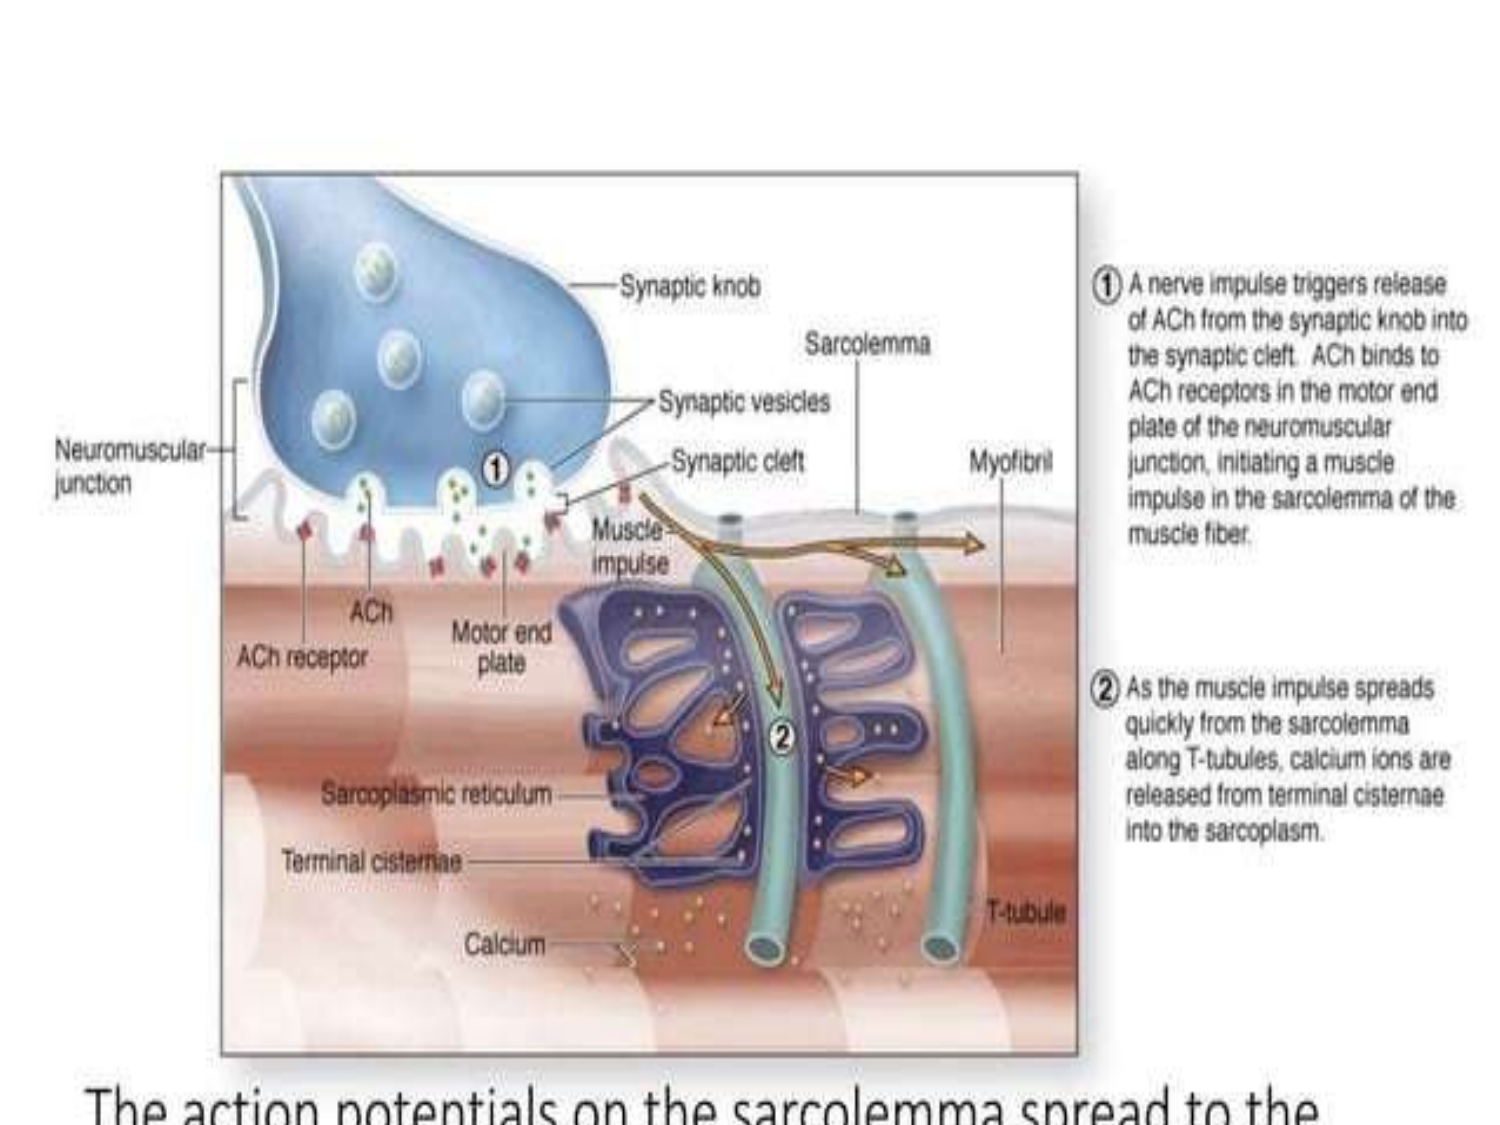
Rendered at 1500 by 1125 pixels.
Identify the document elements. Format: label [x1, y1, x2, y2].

picture [0, 139, 1500, 1125]
